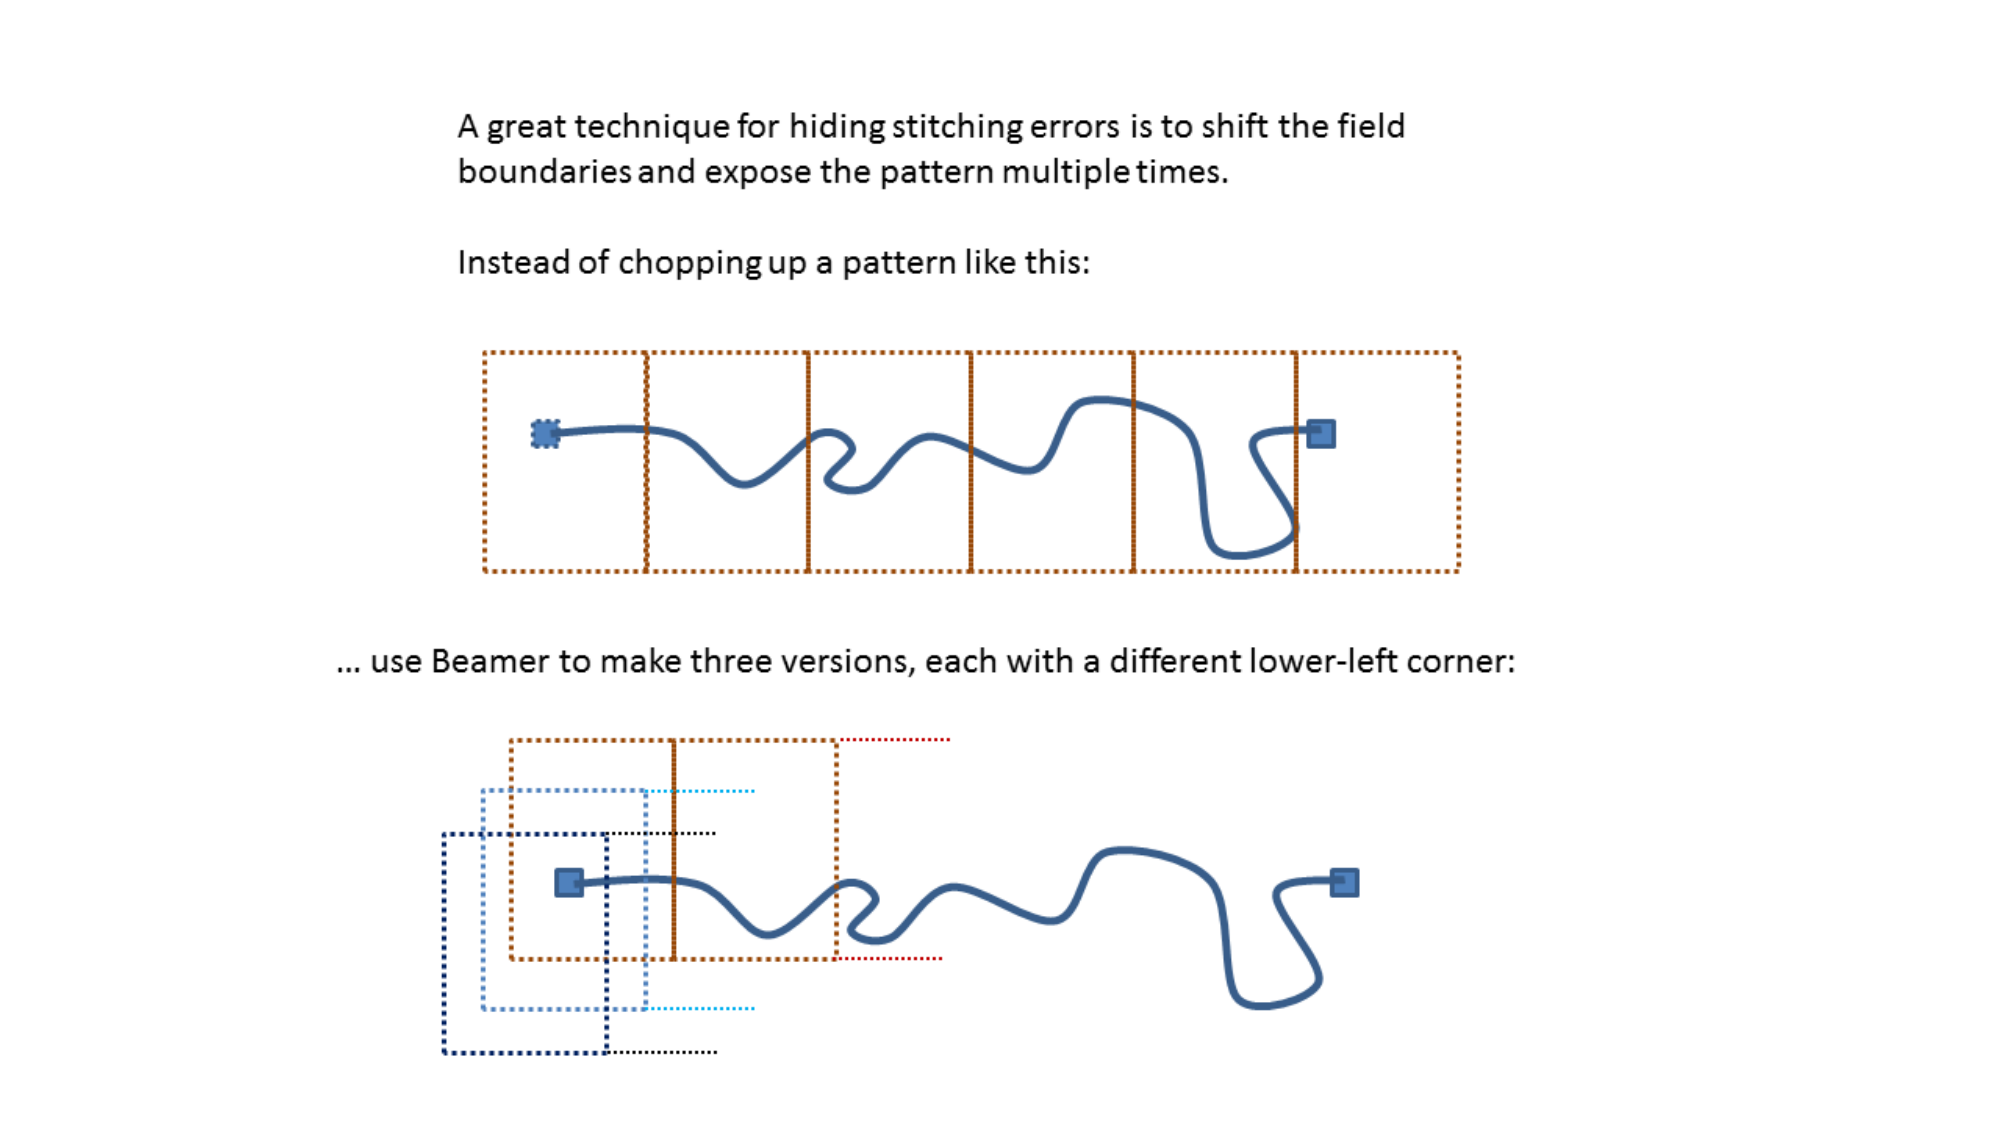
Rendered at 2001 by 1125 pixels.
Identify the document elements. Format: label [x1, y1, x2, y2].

picture [220, 8, 1721, 1125]
